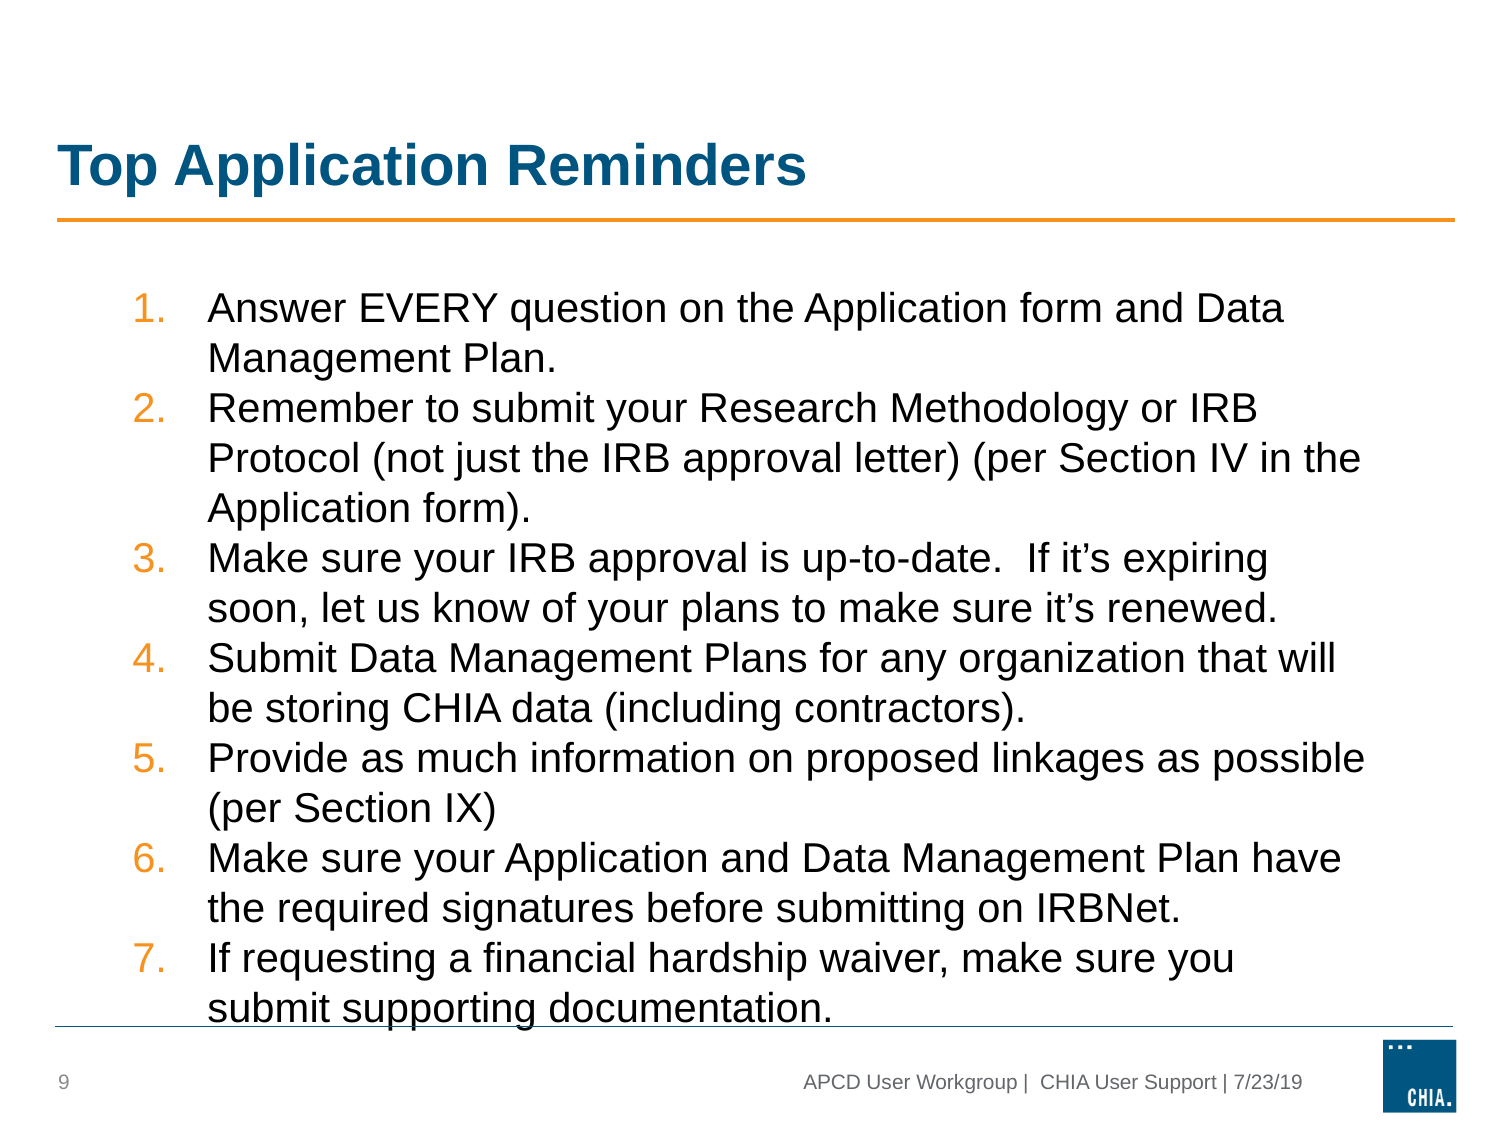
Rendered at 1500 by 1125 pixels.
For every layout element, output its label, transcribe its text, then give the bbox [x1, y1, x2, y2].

picture [1436, 1089, 1444, 1105]
slide_number 9 [43, 1050, 131, 1111]
footer APCD User Workgroup | CHIA User Support | 7/23/19 [255, 1050, 1318, 1111]
picture [1408, 1089, 1415, 1106]
picture [1420, 1089, 1426, 1105]
text_box Top Application Reminders [42, 119, 1360, 205]
text_box Answer EVERY question on the Application form and Data Management Plan. Remember to submit your Research Methodology or IRB Protocol (not just the IRB approval letter) (per Section IV in the Application form). Make sure your IRB approval is up-to-date. If it’s expiring soon, let us know of your plans to make sure it’s renewed. Submit Data Management Plans for any organization that will be storing CHIA data (including contractors). Provide as much information on proposed linkages as possible (per Section IX) Make sure your Application and Data Management Plan have the required signatures before submitting on IRBNet. If requesting a financial hardship waiver, make sure you submit supporting documentation. [42, 273, 1382, 1125]
picture [1381, 1038, 1457, 1114]
